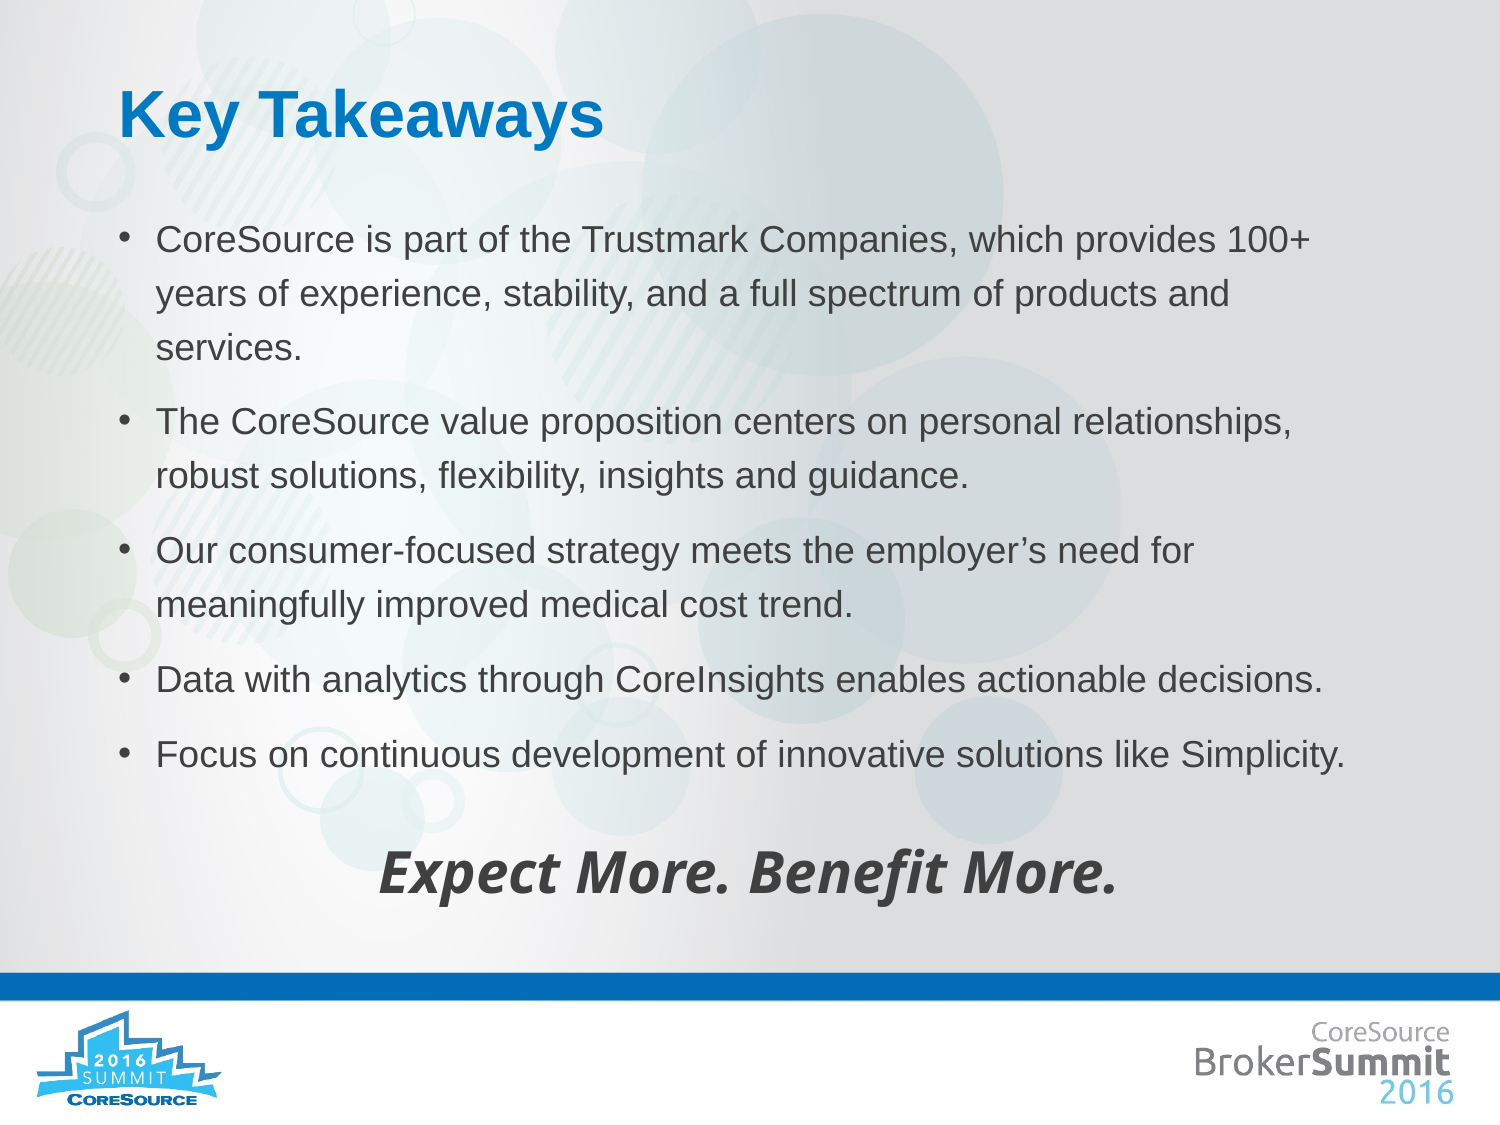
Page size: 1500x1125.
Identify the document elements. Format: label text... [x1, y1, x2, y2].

text_box Expect More. Benefit More. [287, 828, 1212, 913]
picture [0, 0, 1500, 1125]
list CoreSource is part of the Trustmark Companies, which provides 100+ years of experience, stability, and a full spectrum of products and services. The CoreSource value proposition centers on personal relationships, robust solutions, flexibility, insights and guidance. Our consumer-focused strategy meets the employer’s need for meaningfully improved medical cost trend. Data with analytics through CoreInsights enables actionable decisions. Focus on continuous development of innovative solutions like Simplicity. [103, 198, 1397, 959]
title Key Takeaways [103, 59, 1397, 173]
